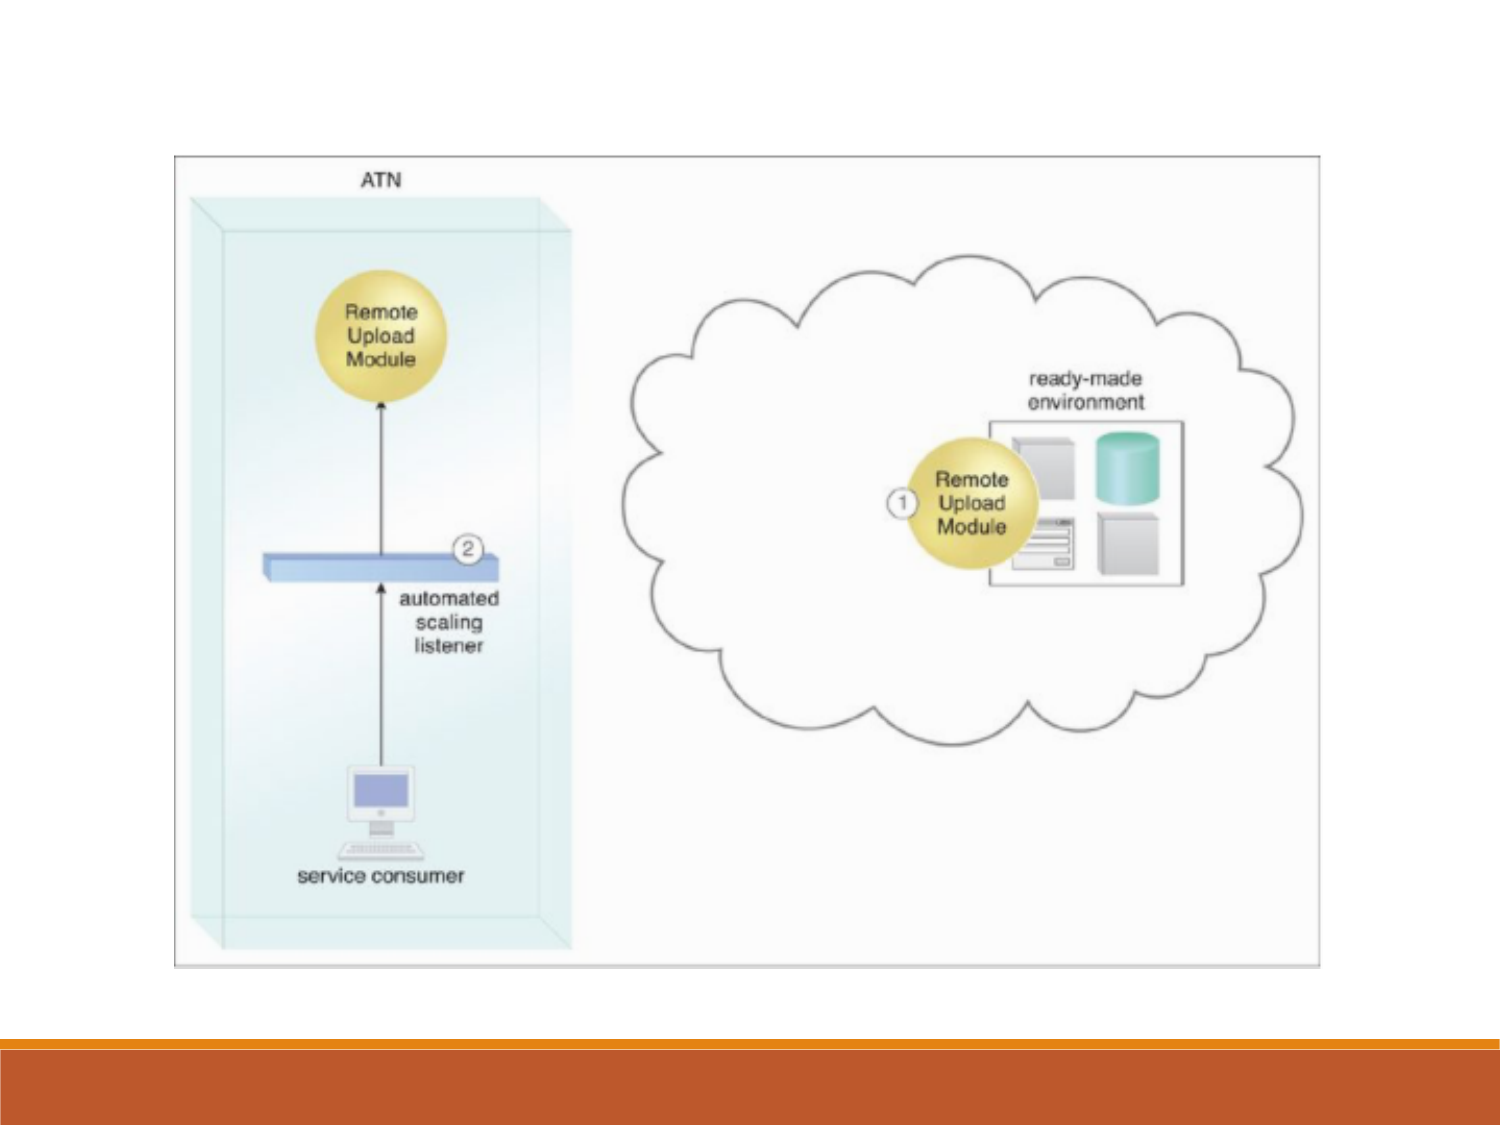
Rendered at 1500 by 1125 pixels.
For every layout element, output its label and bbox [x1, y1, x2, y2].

picture [174, 153, 1324, 970]
